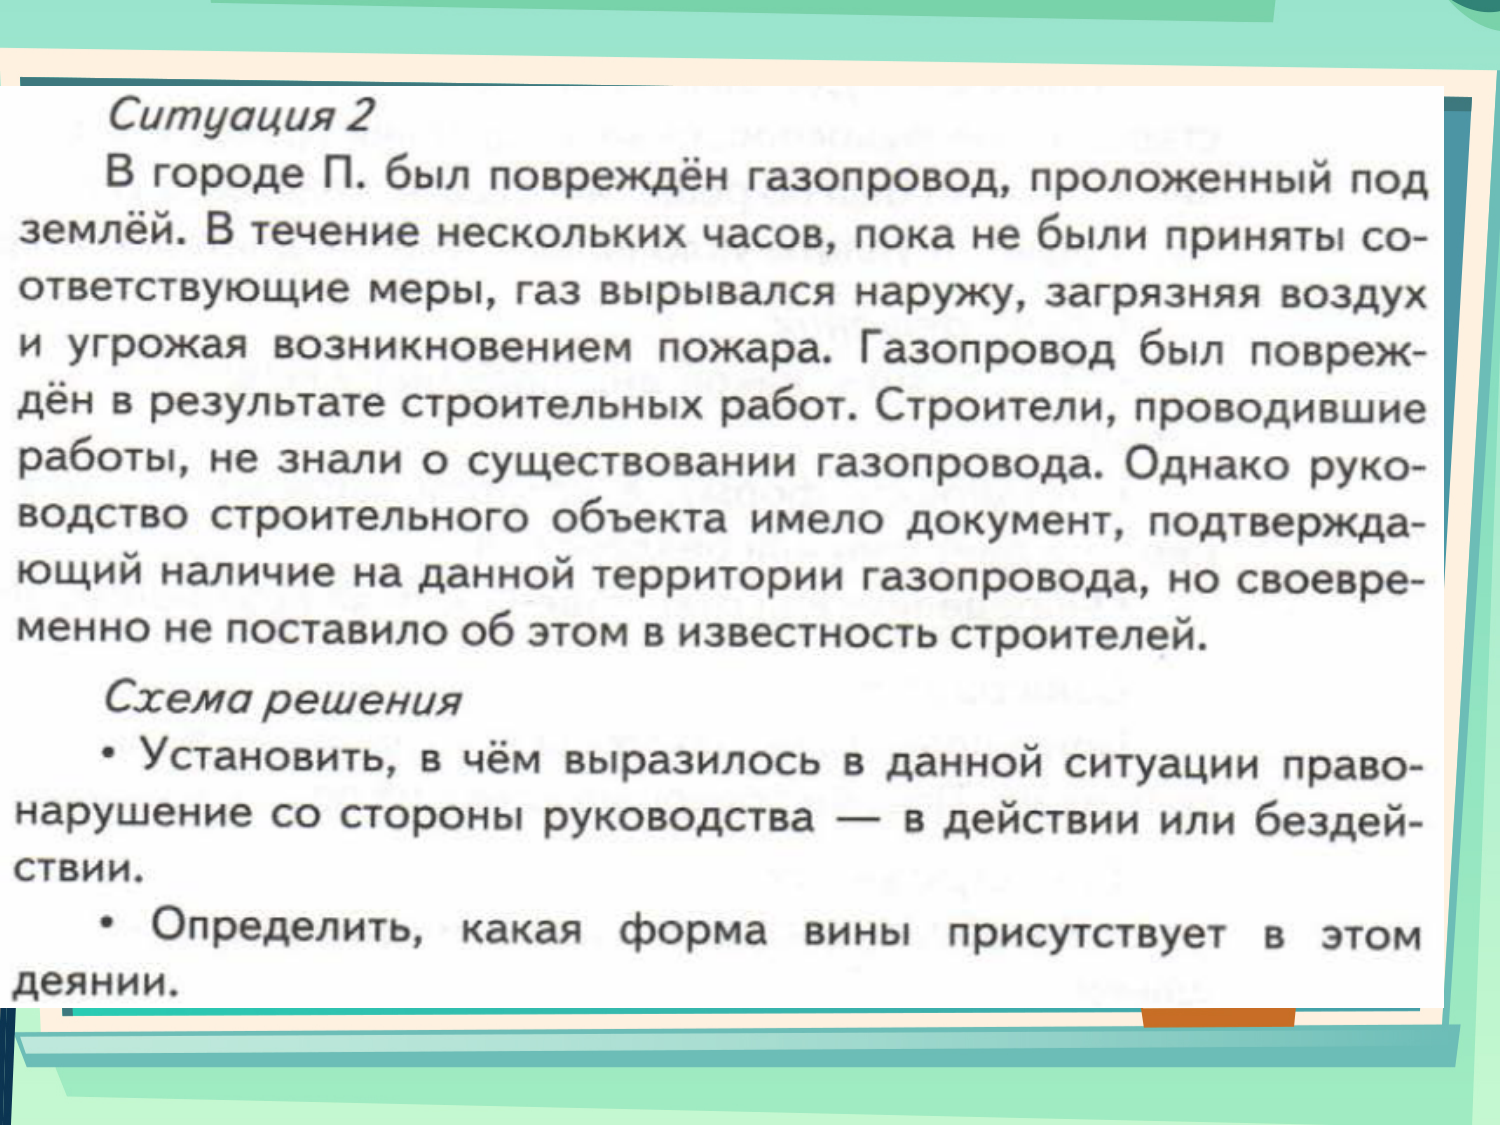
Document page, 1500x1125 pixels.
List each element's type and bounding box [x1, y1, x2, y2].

list [0, 86, 1444, 1008]
picture [0, 0, 1500, 1125]
